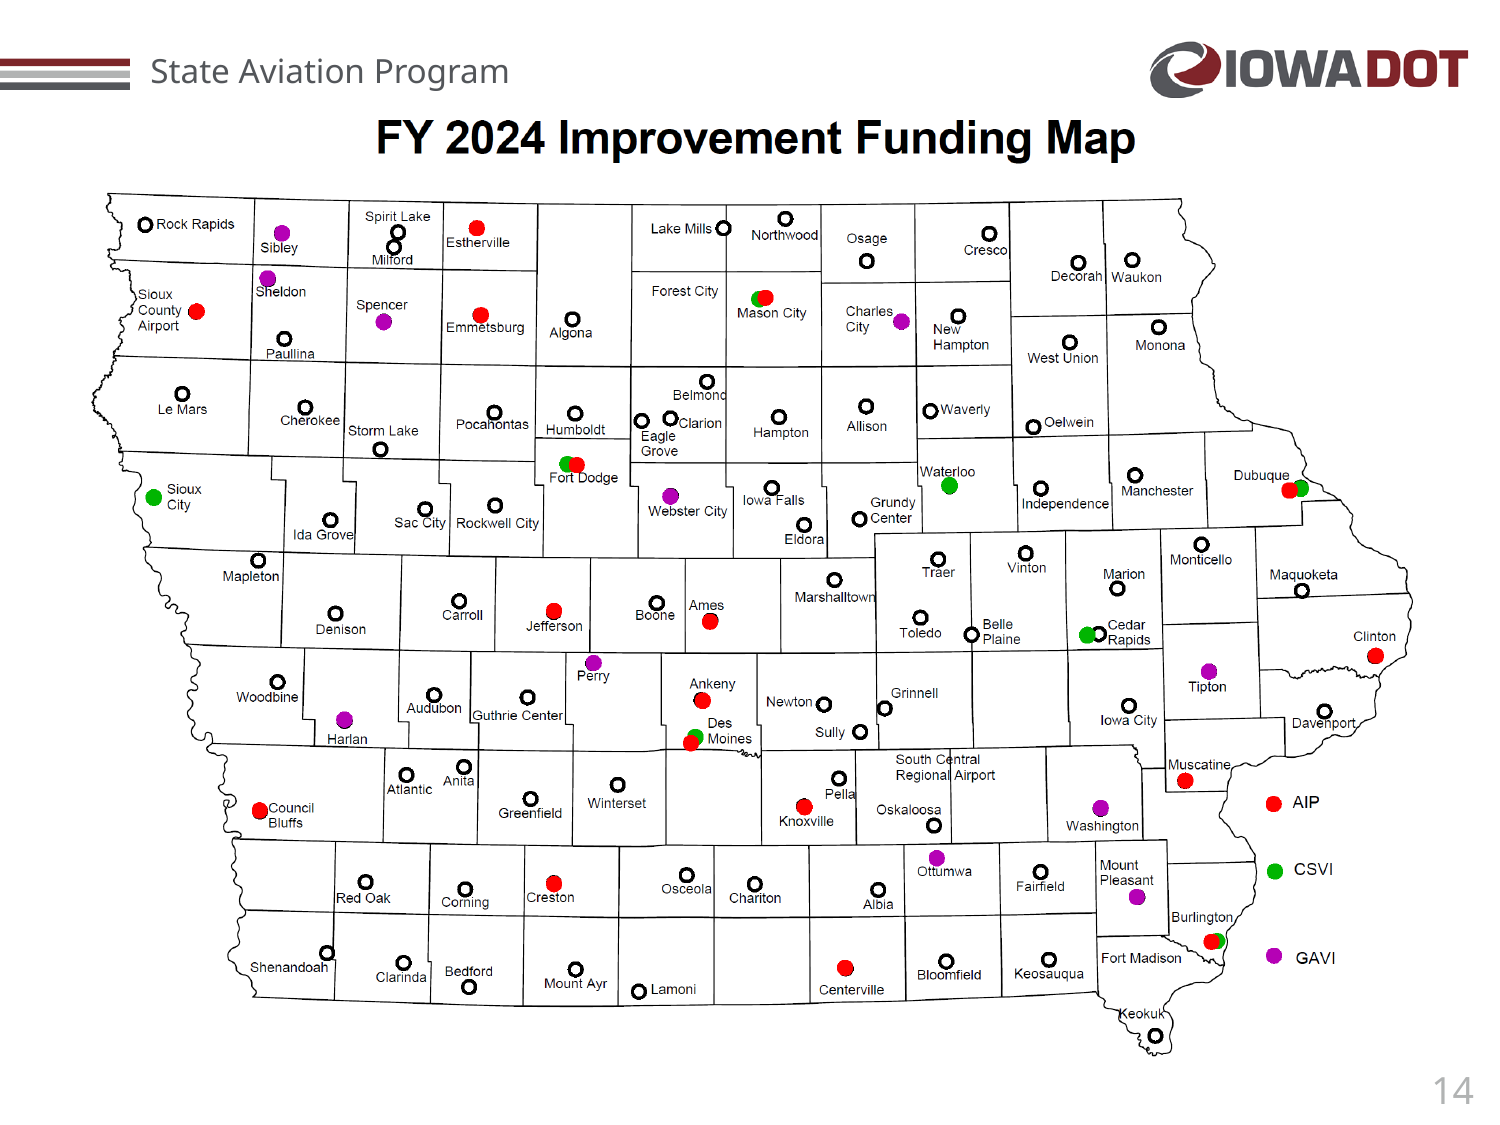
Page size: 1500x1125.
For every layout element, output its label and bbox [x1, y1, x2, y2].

picture [52, 39, 1471, 1066]
